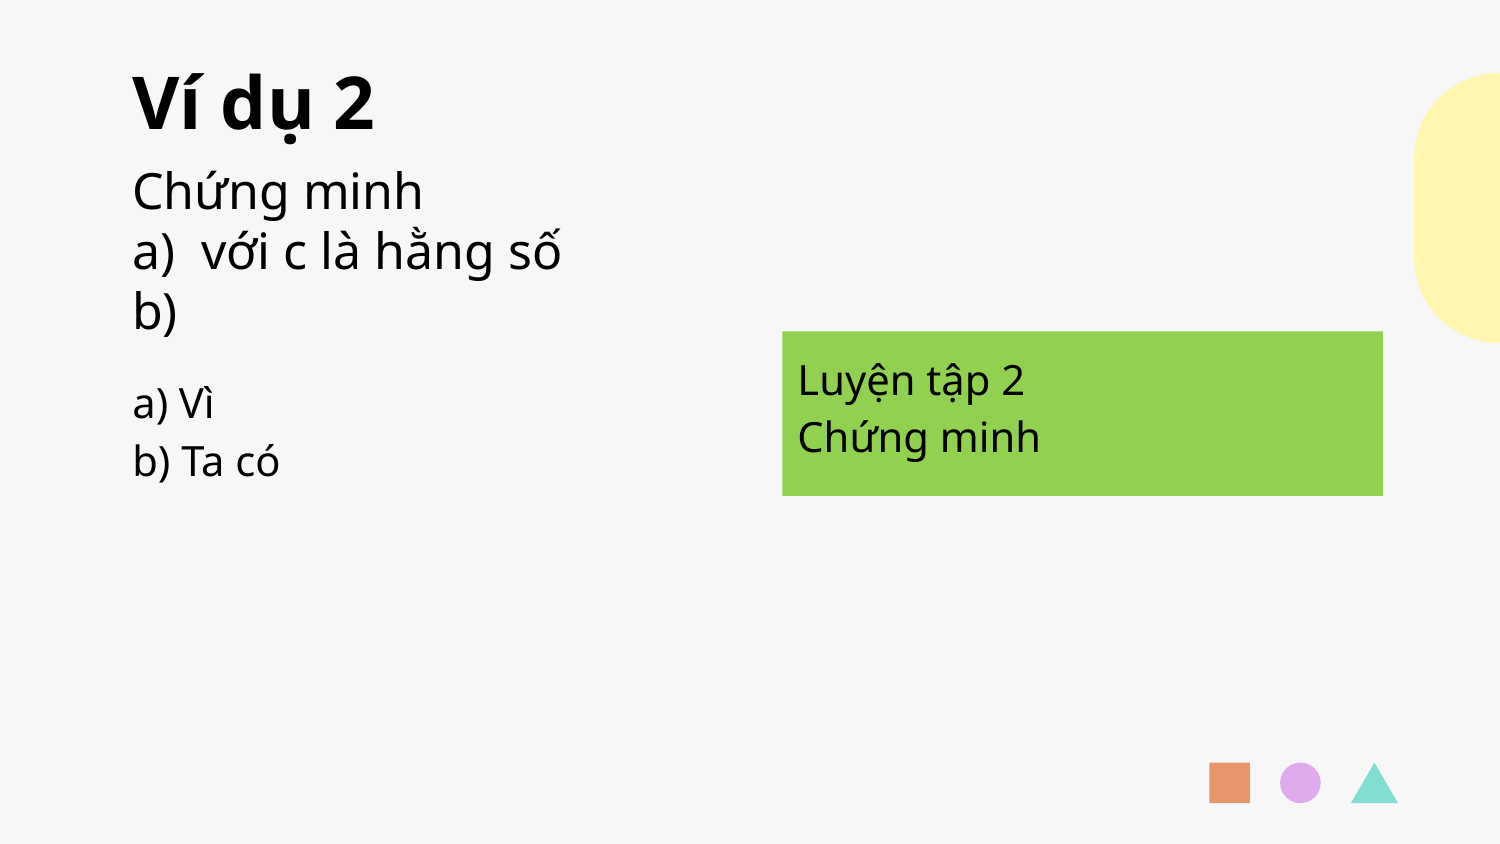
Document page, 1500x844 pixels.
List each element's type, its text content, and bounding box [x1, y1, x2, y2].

title Ví dụ 2 [117, 41, 1382, 136]
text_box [1208, 762, 1399, 804]
